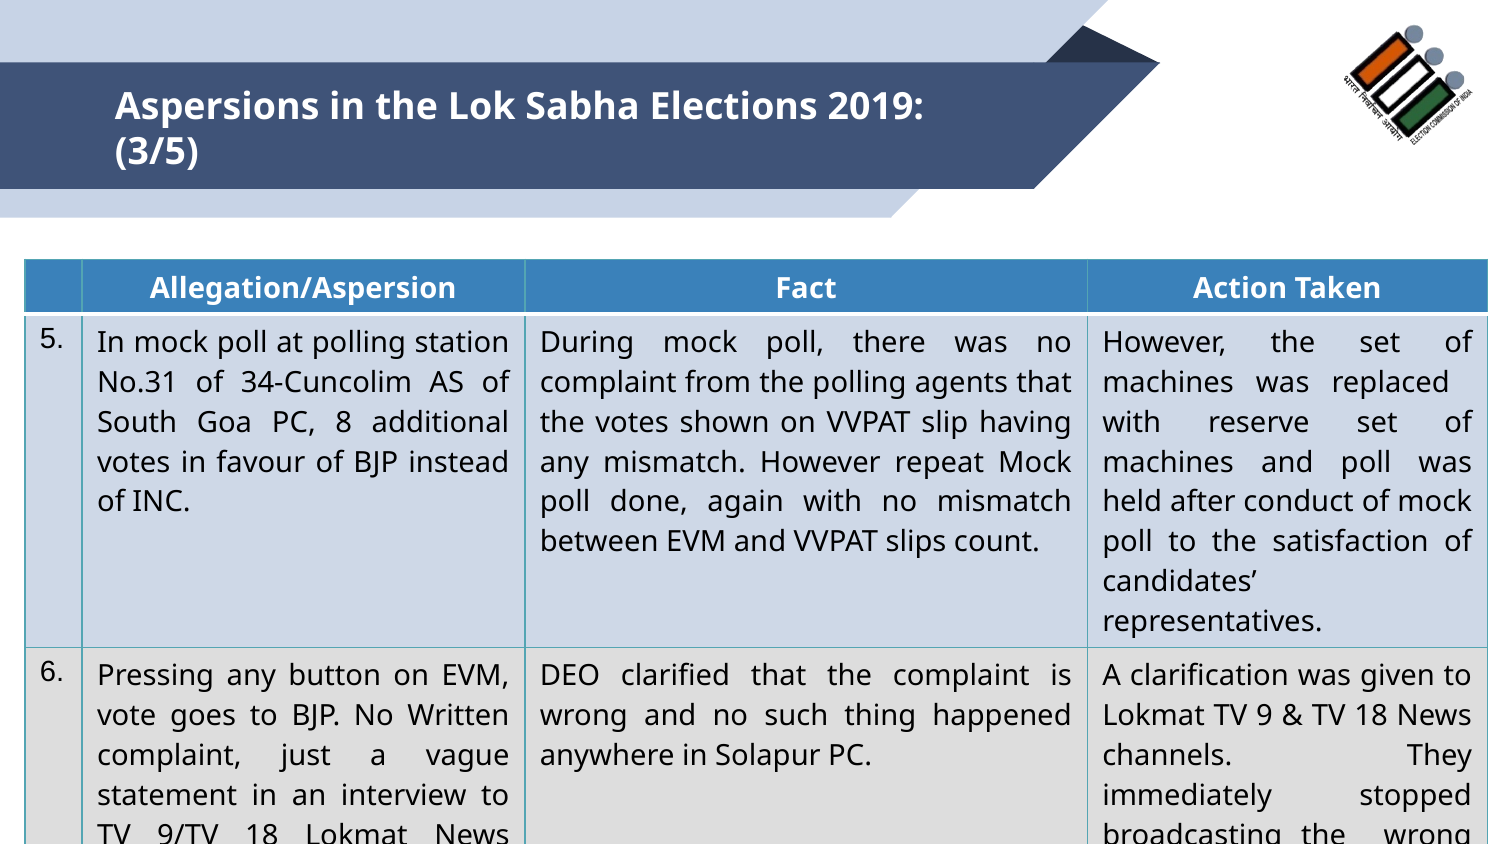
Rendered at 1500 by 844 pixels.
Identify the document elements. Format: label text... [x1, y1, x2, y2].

table_header Action Taken [1088, 260, 1487, 312]
table_cell Pressing any button on EVM, vote goes to BJP. No Written complaint, just a vague statement in an interview to TV 9/TV 18 Lokmat News channels on 18/4/2019 at Solapur. [83, 648, 524, 844]
table_cell A clarification was given to Lokmat TV 9 & TV 18 News channels. They immediately stopped broadcasting the wrong news. [1088, 648, 1487, 844]
table_cell 6. [26, 648, 81, 844]
table_header [26, 260, 81, 312]
table_header Fact [526, 260, 1087, 312]
table_header Allegation/Aspersion [83, 260, 524, 312]
table_cell 5. [26, 316, 81, 647]
picture [1335, 3, 1486, 153]
slide_number 60 [1488, 760, 1500, 813]
title Aspersions in the Lok Sabha Elections 2019: (3/5) [99, 64, 1063, 190]
table_cell DEO clarified that the complaint is wrong and no such thing happened anywhere in Solapur PC. [526, 648, 1087, 844]
table_cell However, the set of machines was replaced with reserve set of machines and poll was held after conduct of mock poll to the satisfaction of candidates’ representatives. [1088, 316, 1487, 647]
table_cell In mock poll at polling station No.31 of 34-Cuncolim AS of South Goa PC, 8 additional votes in favour of BJP instead of INC. [83, 316, 524, 647]
table_cell During mock poll, there was no complaint from the polling agents that the votes shown on VVPAT slip having any mismatch. However repeat Mock poll done, again with no mismatch between EVM and VVPAT slips count. [526, 316, 1087, 647]
